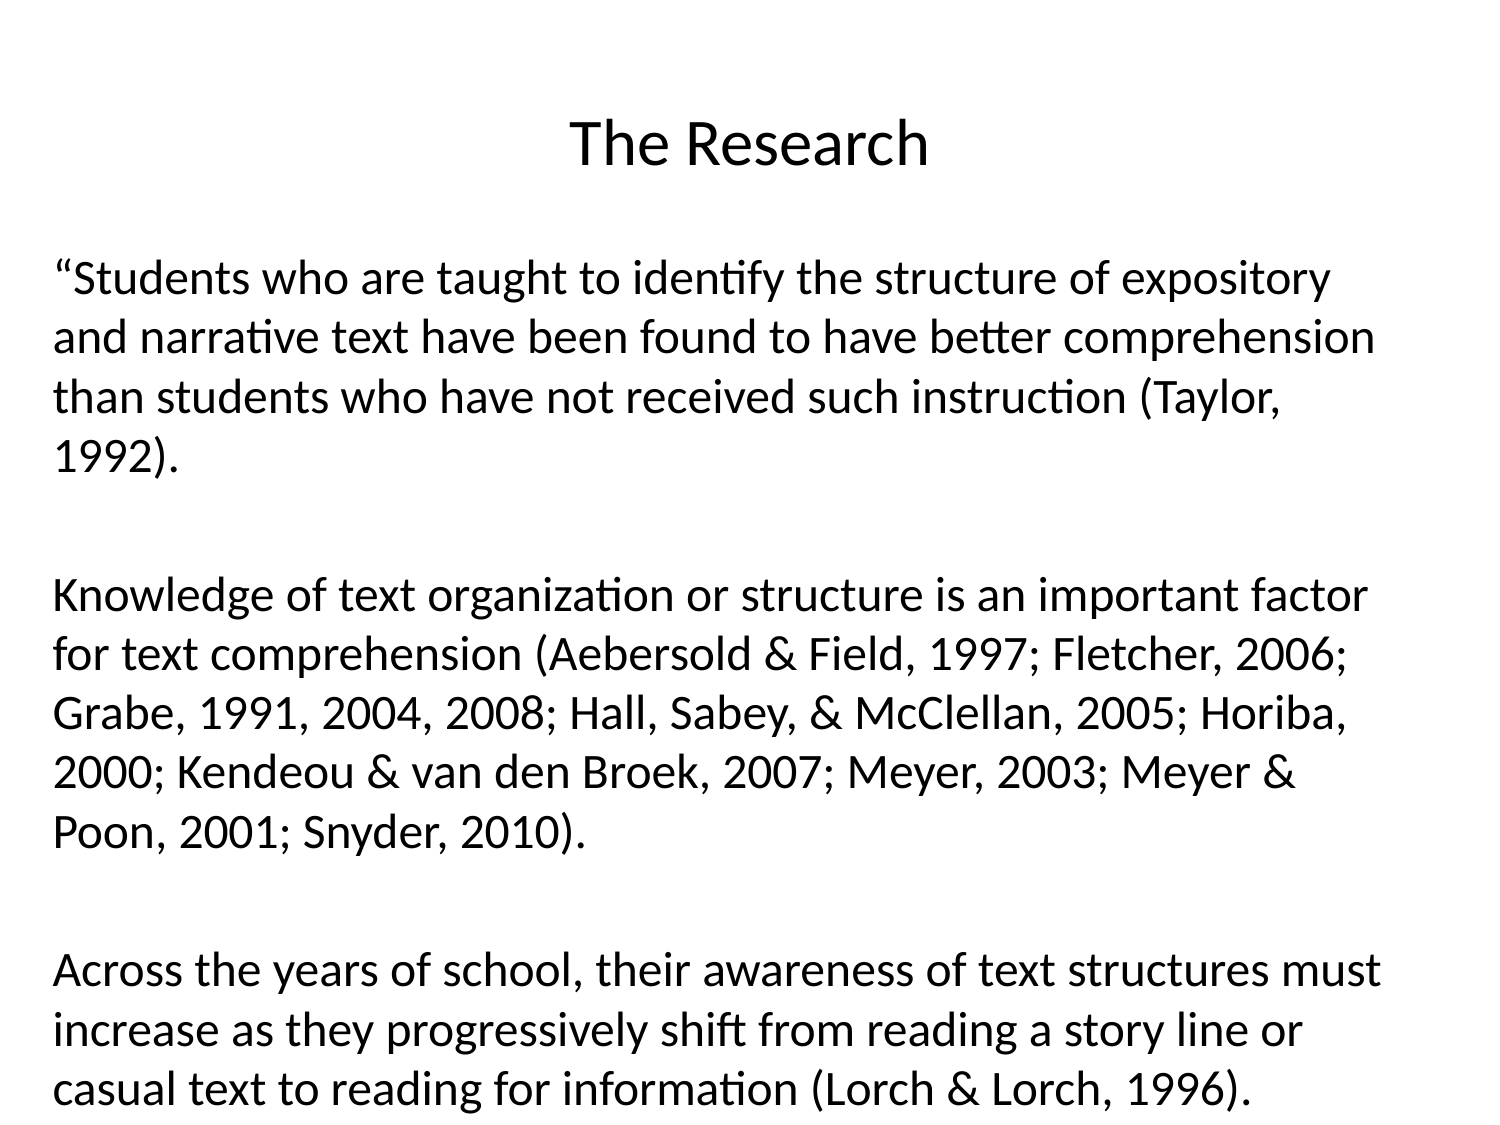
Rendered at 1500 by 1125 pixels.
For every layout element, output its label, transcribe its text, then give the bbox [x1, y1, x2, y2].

list “Students who are taught to identify the structure of expository and narrative text have been found to have better comprehension than students who have not received such instruction (Taylor, 1992). Knowledge of text organization or structure is an important factor for text comprehension (Aebersold & Field, 1997; Fletcher, 2006; Grabe, 1991, 2004, 2008; Hall, Sabey, & McClellan, 2005; Horiba, 2000; Kendeou & van den Broek, 2007; Meyer, 2003; Meyer & Poon, 2001; Snyder, 2010). Across the years of school, their awareness of text structures must increase as they progressively shift from reading a story line or casual text to reading for information (Lorch & Lorch, 1996). [37, 237, 1425, 1125]
title The Research [75, 45, 1425, 233]
